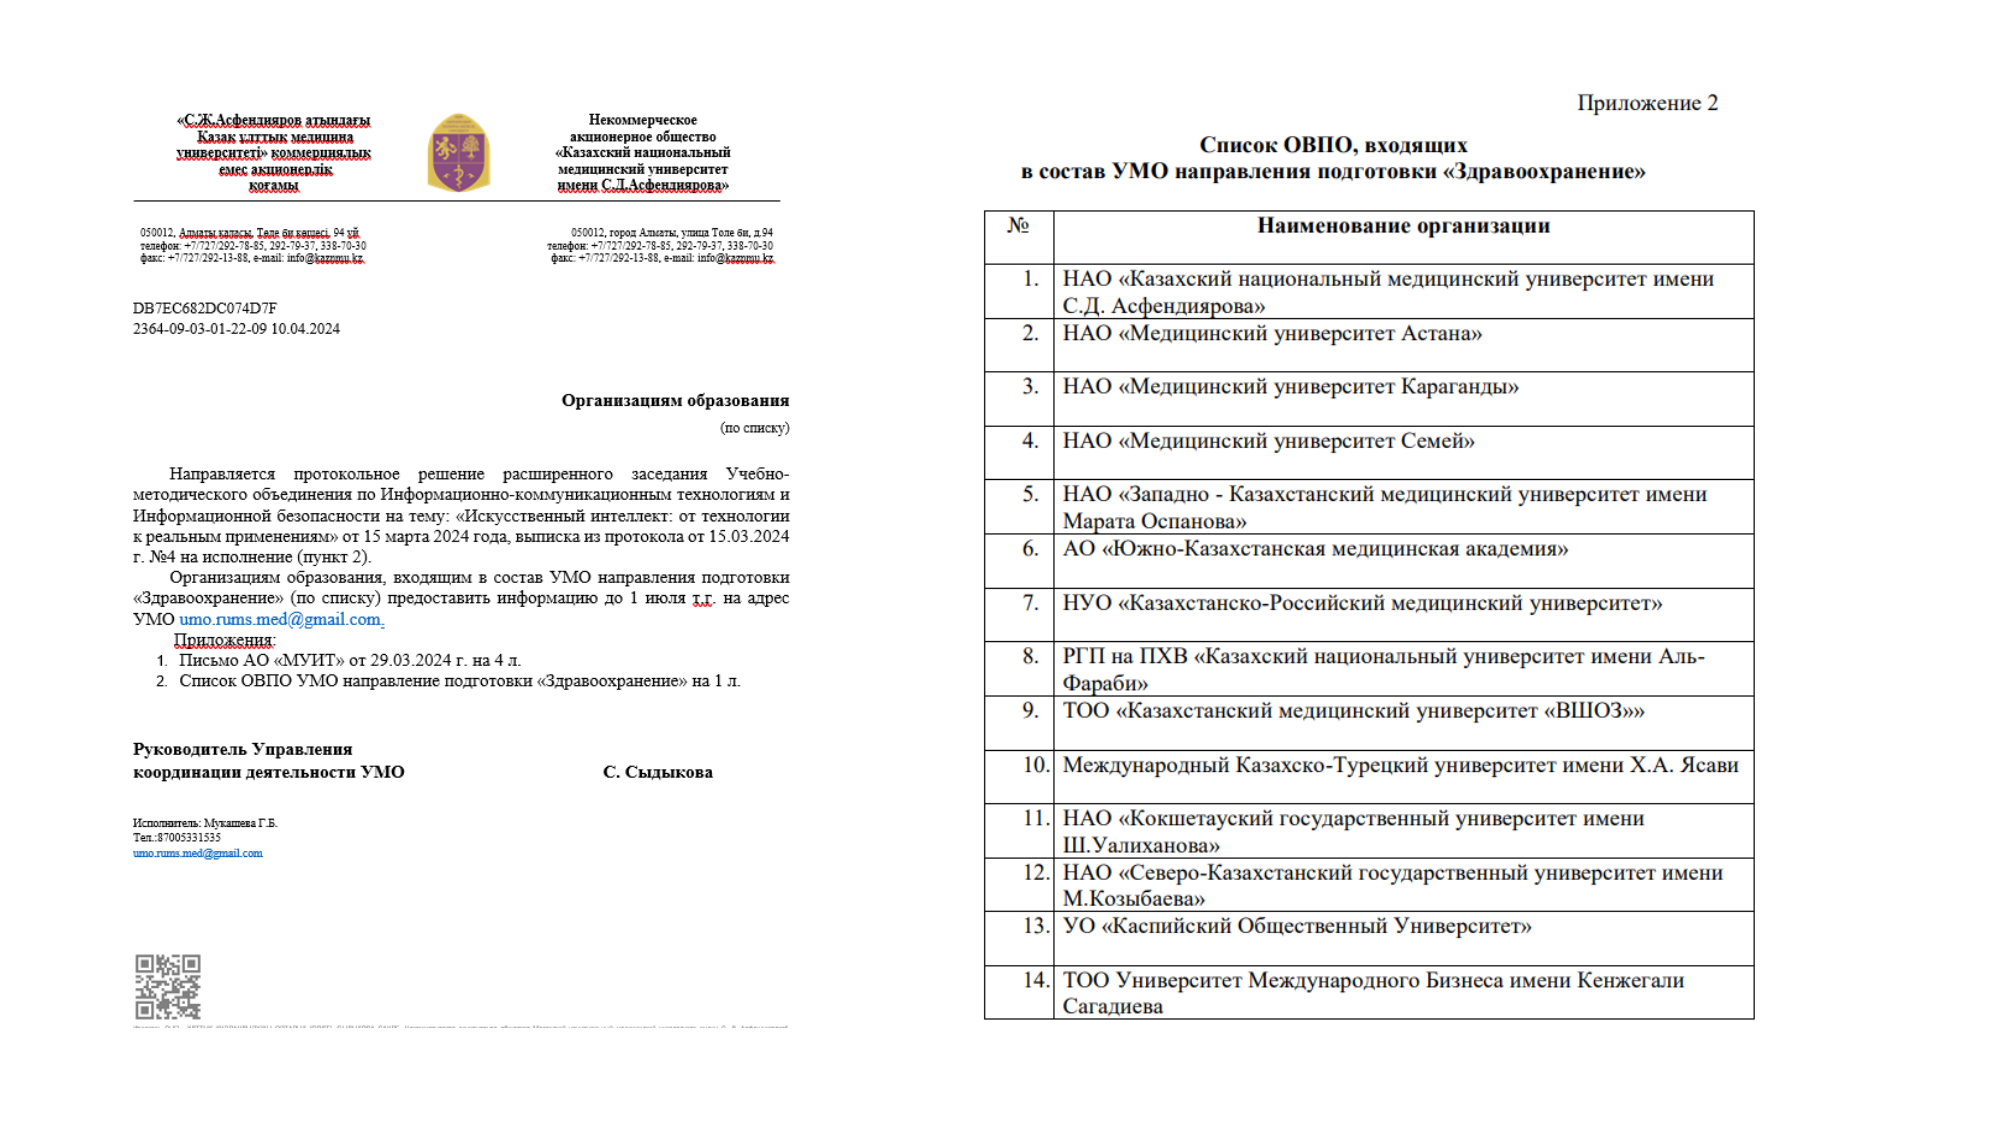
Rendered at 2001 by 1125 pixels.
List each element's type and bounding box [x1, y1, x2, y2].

picture [952, 83, 1771, 1042]
picture [96, 97, 801, 1028]
